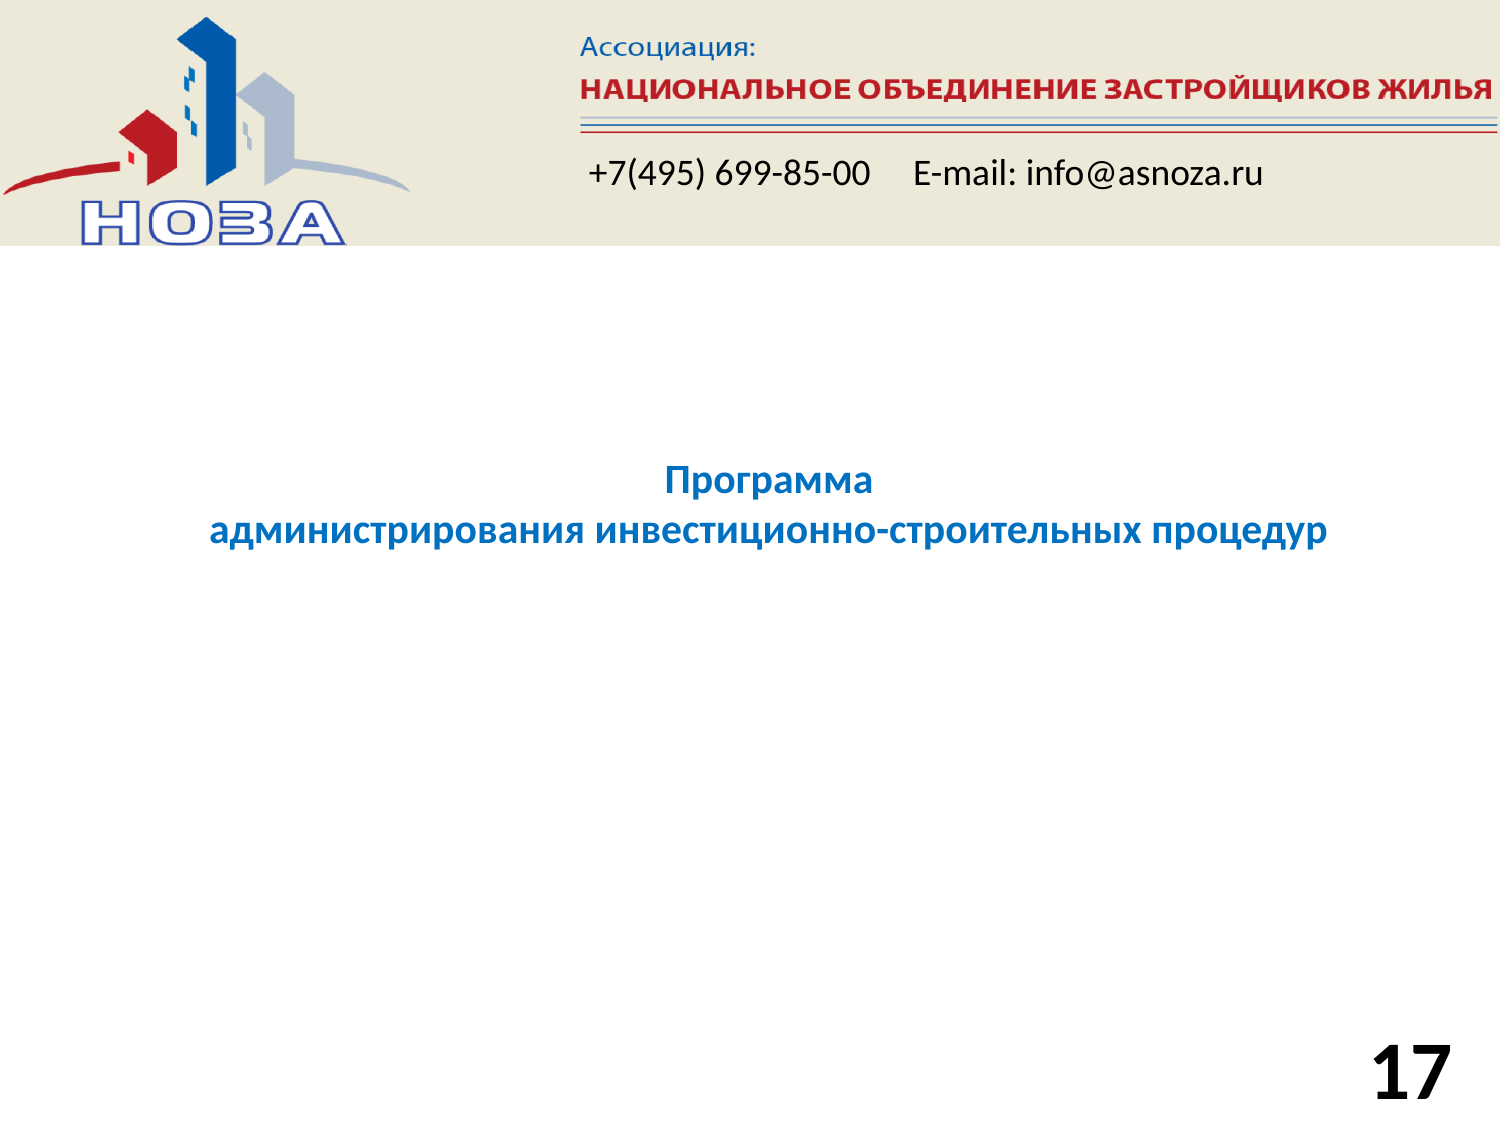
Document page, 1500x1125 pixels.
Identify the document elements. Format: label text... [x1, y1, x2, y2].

text_box Программа администрирования инвестиционно-строительных процедур [71, 444, 1467, 560]
picture [0, 0, 1500, 247]
text_box 17 [1324, 1008, 1468, 1124]
